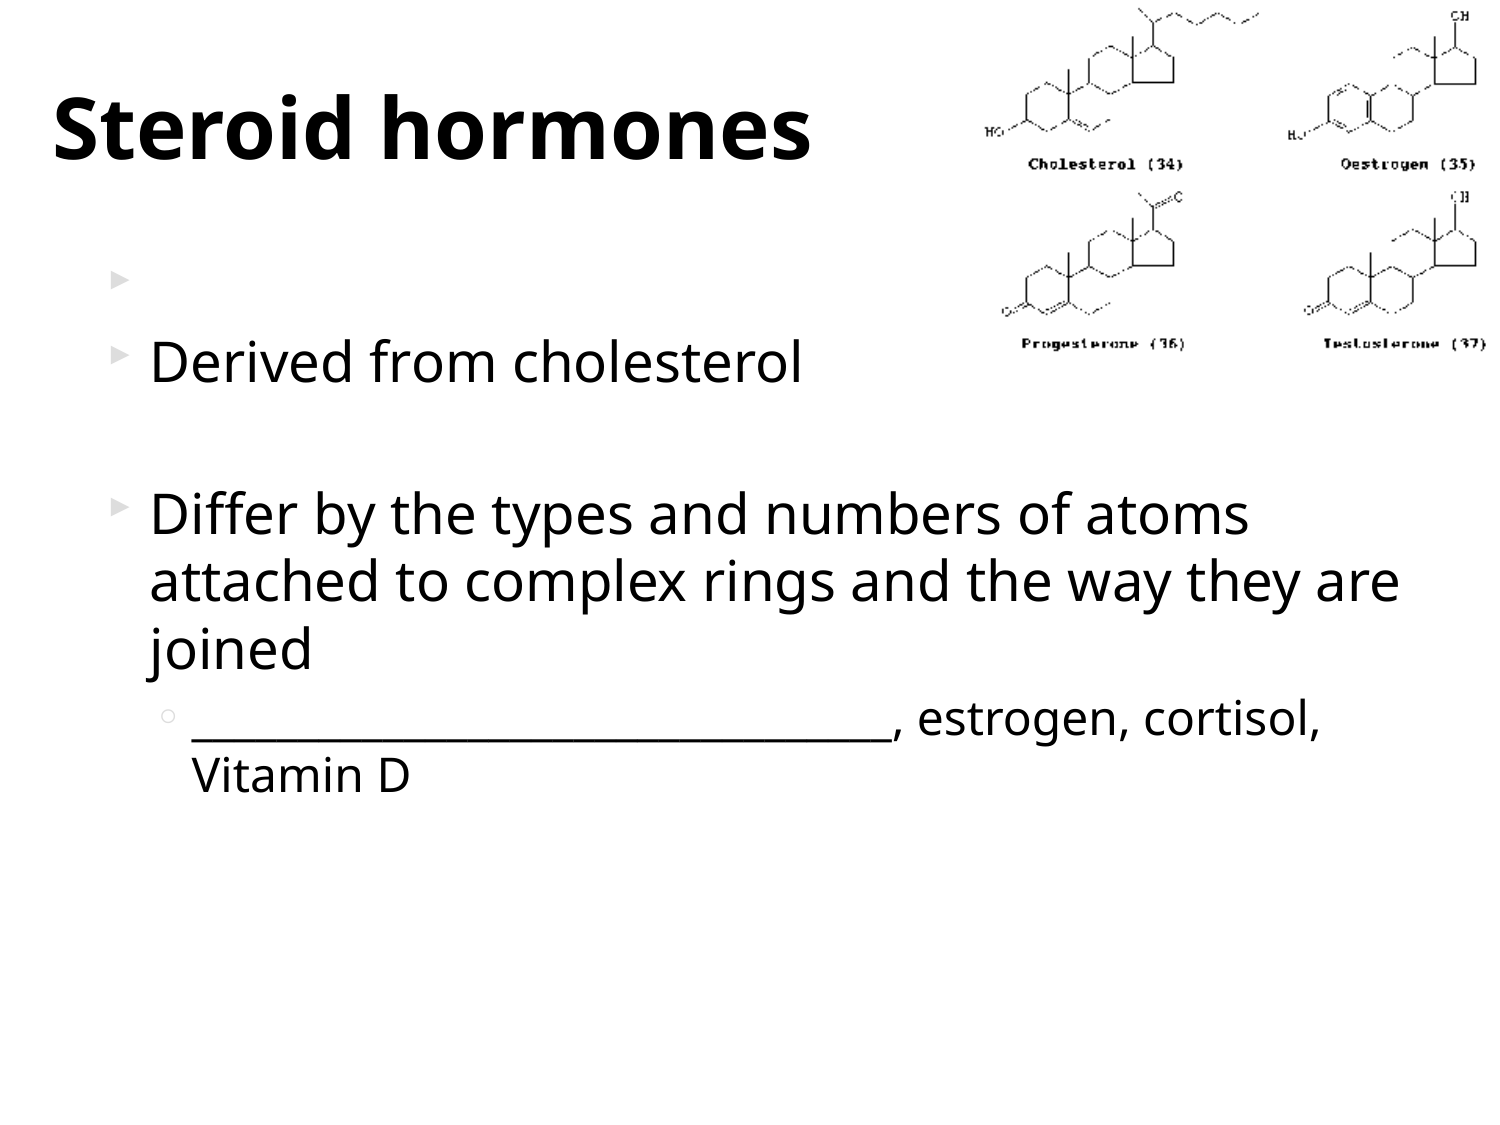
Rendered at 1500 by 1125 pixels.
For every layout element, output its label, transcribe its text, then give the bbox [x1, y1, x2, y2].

picture [849, 0, 1500, 356]
title Steroid hormones [37, 24, 843, 225]
list Derived from cholesterol Differ by the types and numbers of atoms attached to complex rings and the way they are joined _________________________________, estrogen, cortisol, Vitamin D [75, 243, 1425, 986]
